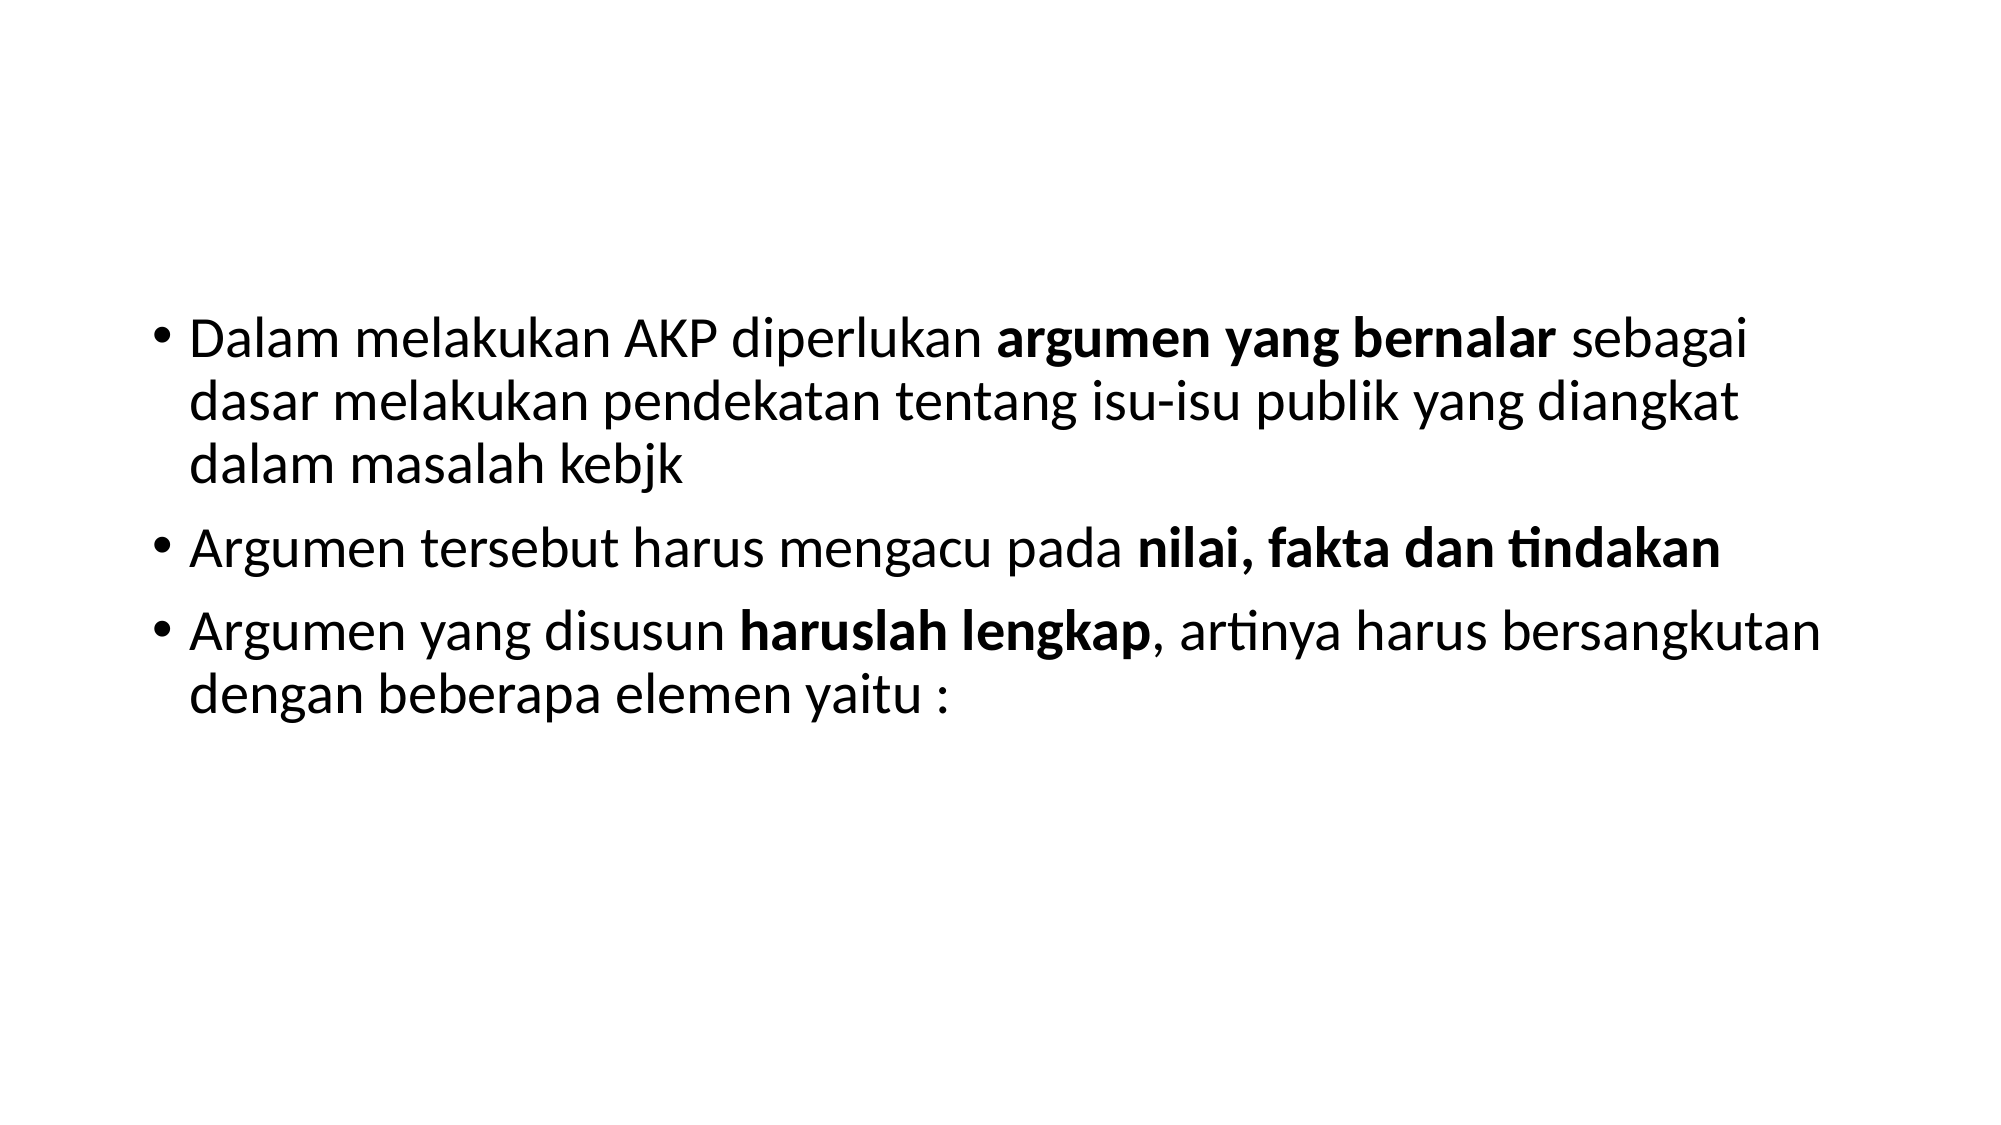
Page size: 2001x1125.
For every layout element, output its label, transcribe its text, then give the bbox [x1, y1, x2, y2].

list Dalam melakukan AKP diperlukan argumen yang bernalar sebagai dasar melakukan pendekatan tentang isu-isu publik yang diangkat dalam masalah kebjk Argumen tersebut harus mengacu pada nilai, fakta dan tindakan Argumen yang disusun haruslah lengkap, artinya harus bersangkutan dengan beberapa elemen yaitu : [137, 299, 1863, 1014]
